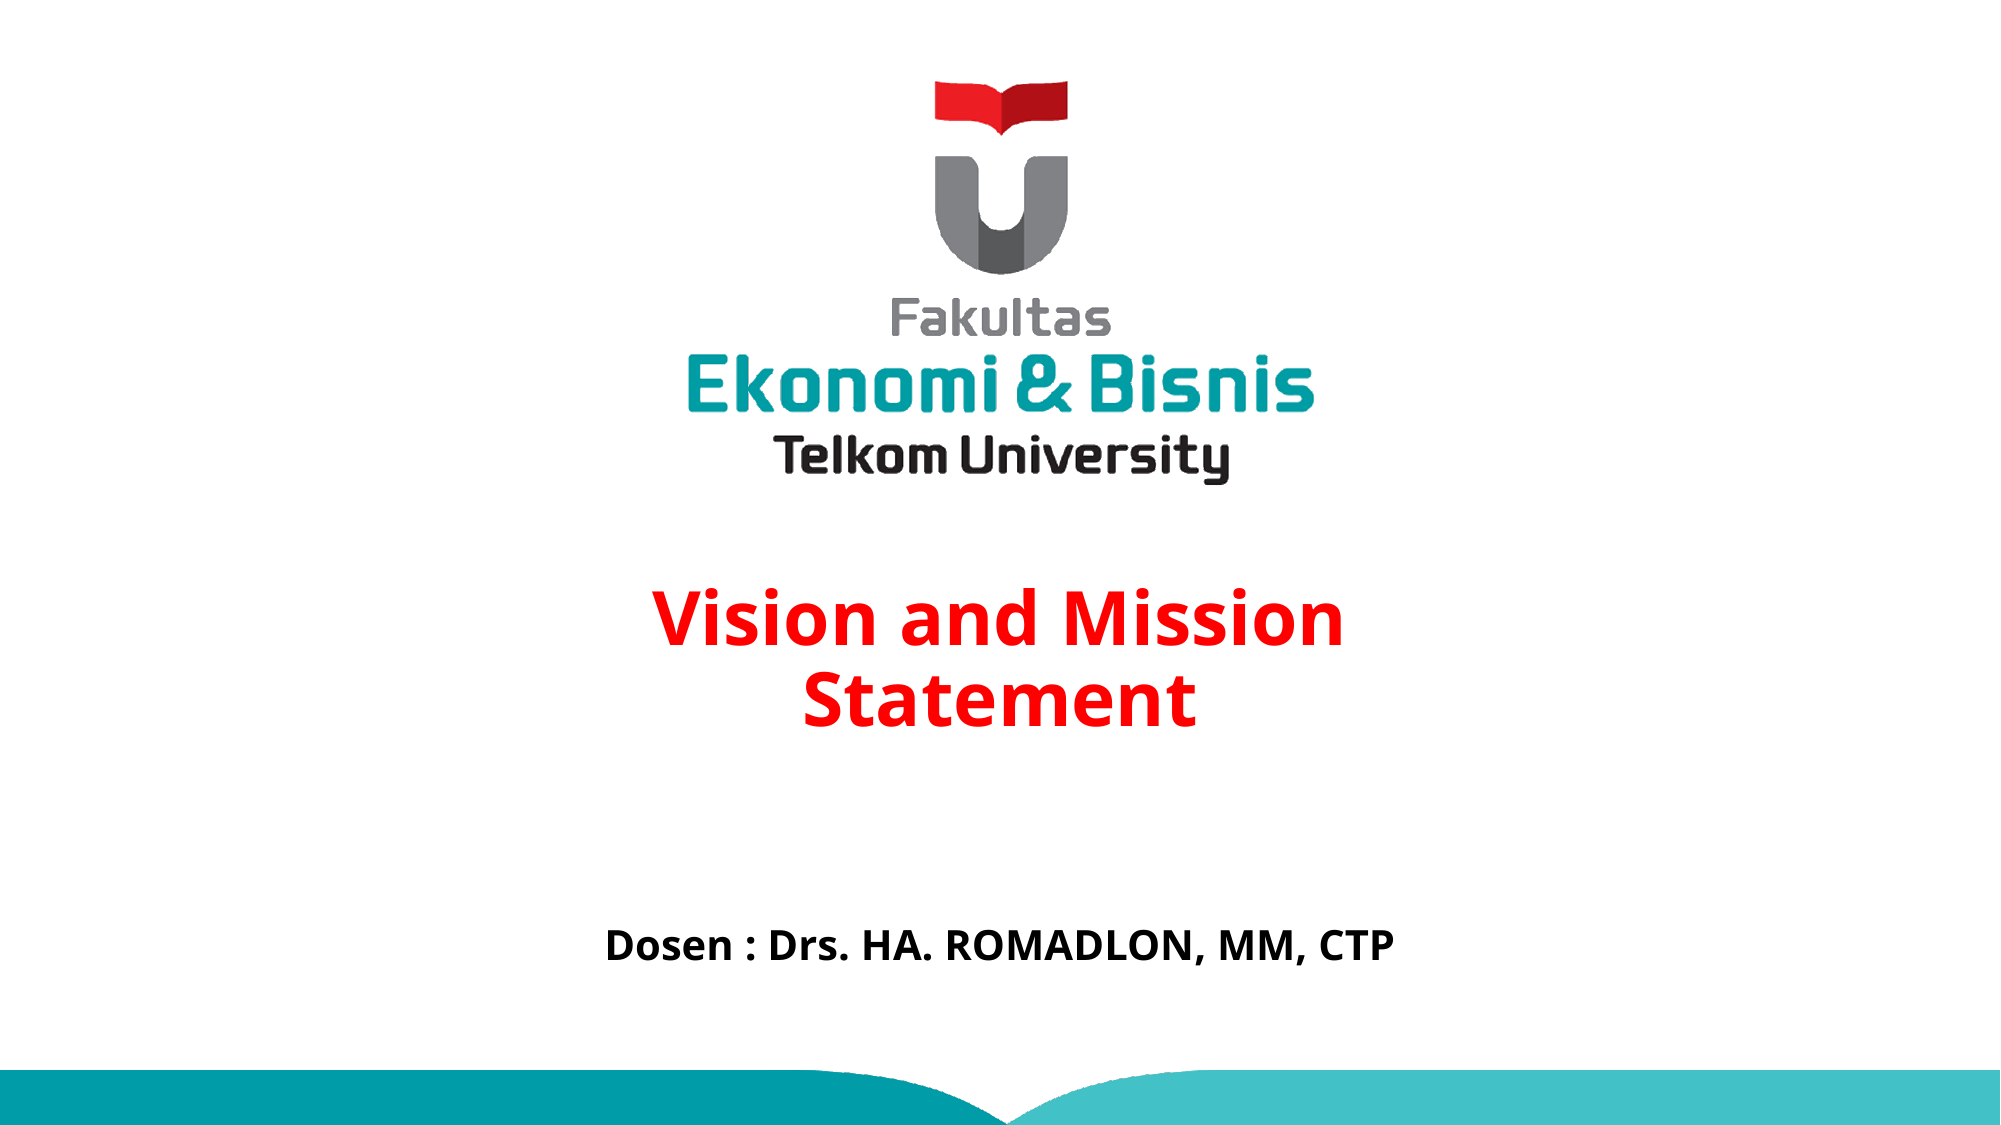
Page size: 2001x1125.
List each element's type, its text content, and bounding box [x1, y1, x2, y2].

text_box Dosen : Drs. HA. ROMADLON, MM, CTP [249, 868, 1750, 977]
picture [685, 76, 1315, 488]
picture [0, 1070, 2000, 1125]
text_box Vision and Mission Statement [249, 538, 1750, 751]
